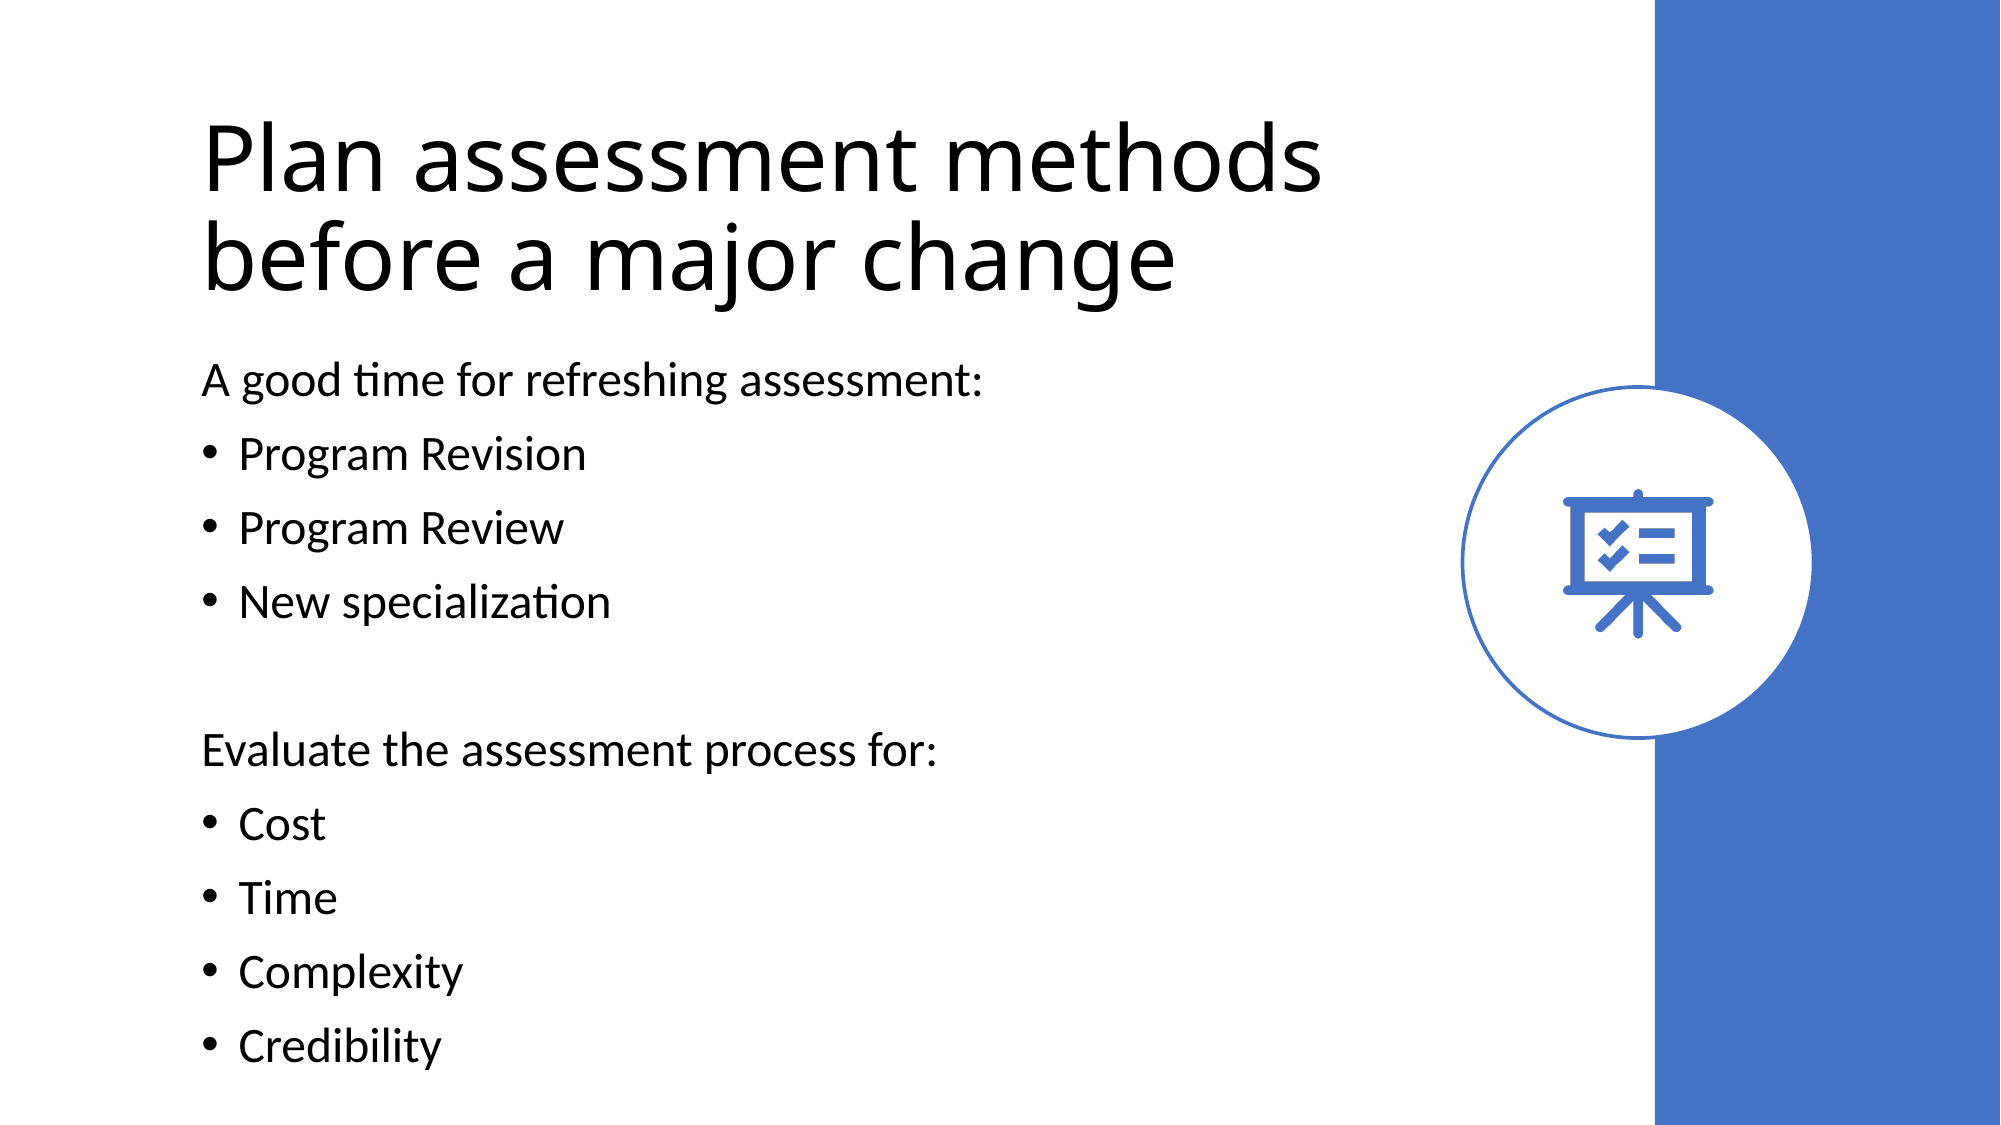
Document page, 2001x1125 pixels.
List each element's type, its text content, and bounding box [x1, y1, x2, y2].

picture [1544, 468, 1732, 657]
text_box [1461, 385, 1815, 740]
text_box [1654, 0, 2000, 1125]
list A good time for refreshing assessment: Program Revision Program Review New specialization Evaluate the assessment process for: Cost Time Complexity Credibility [186, 346, 1381, 1083]
title Plan assessment methods before a major change [186, 102, 1413, 321]
